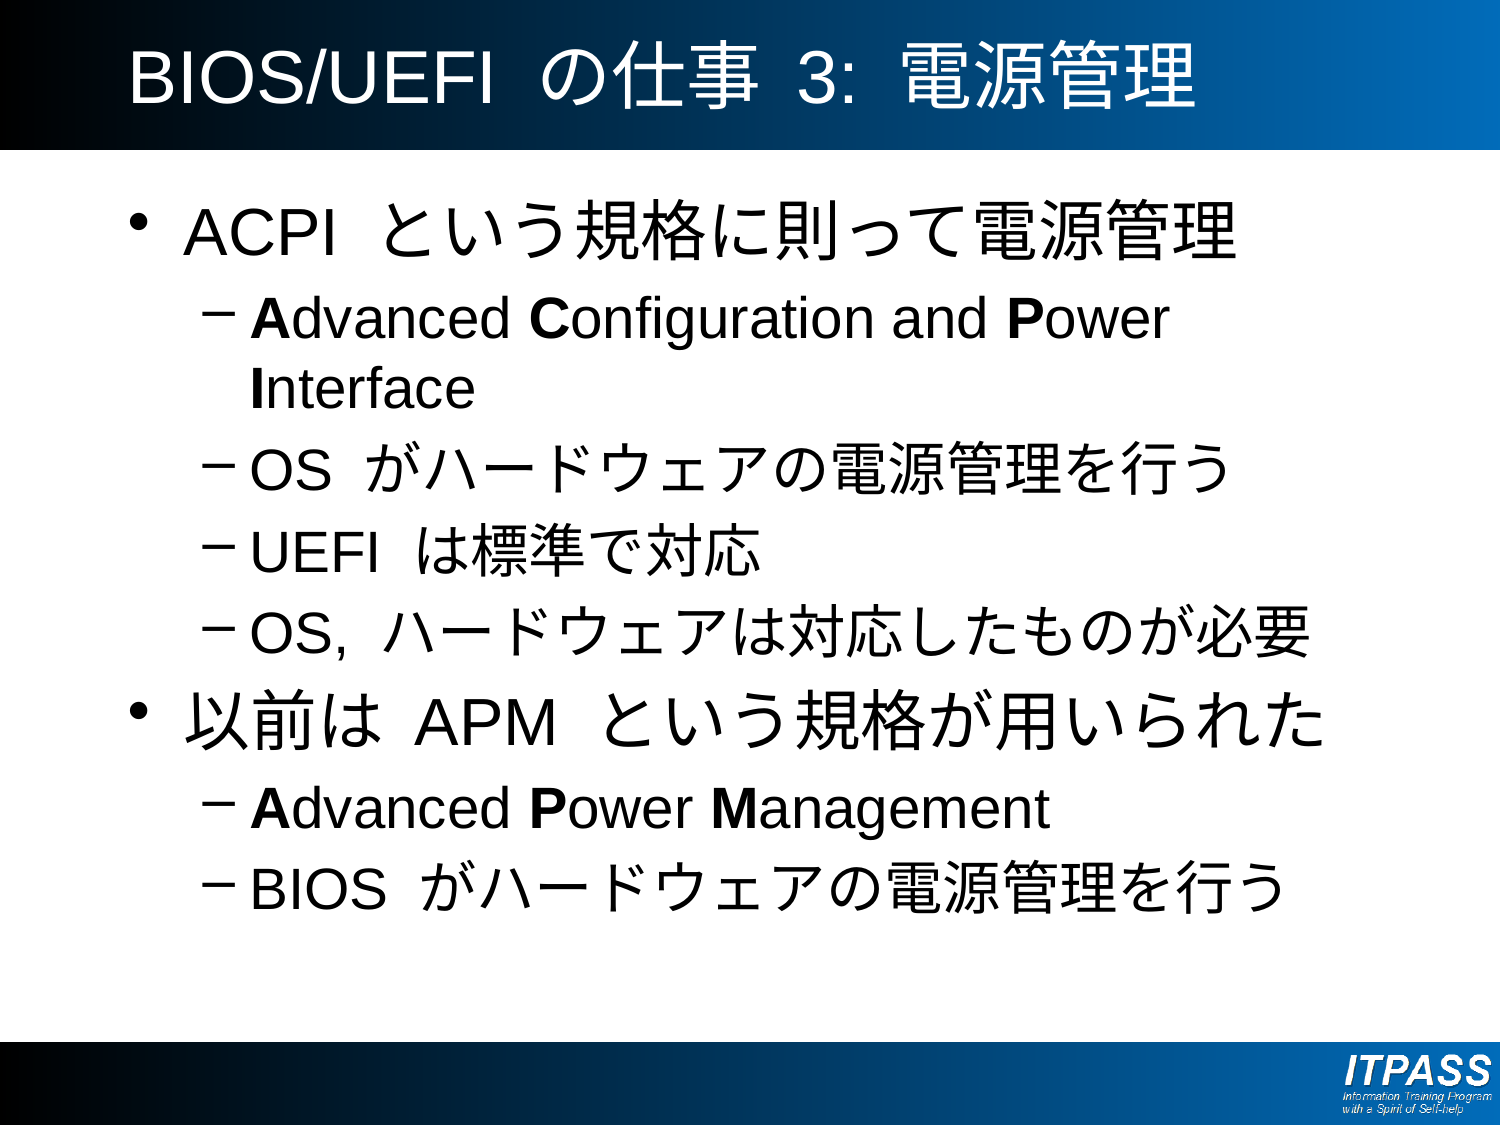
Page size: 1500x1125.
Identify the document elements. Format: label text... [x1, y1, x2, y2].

title BIOS/UEFI の仕事 3: 電源管理 [112, 16, 1388, 131]
picture [1335, 1043, 1499, 1119]
list ACPI という規格に則って電源管理 Advanced Configuration and Power Interface OS がハードウェアの電源管理を行う UEFI は標準で対応 OS, ハードウェアは対応したものが必要 以前は APM という規格が用いられた Advanced Power Management BIOS がハードウェアの電源管理を行う [112, 181, 1388, 1012]
